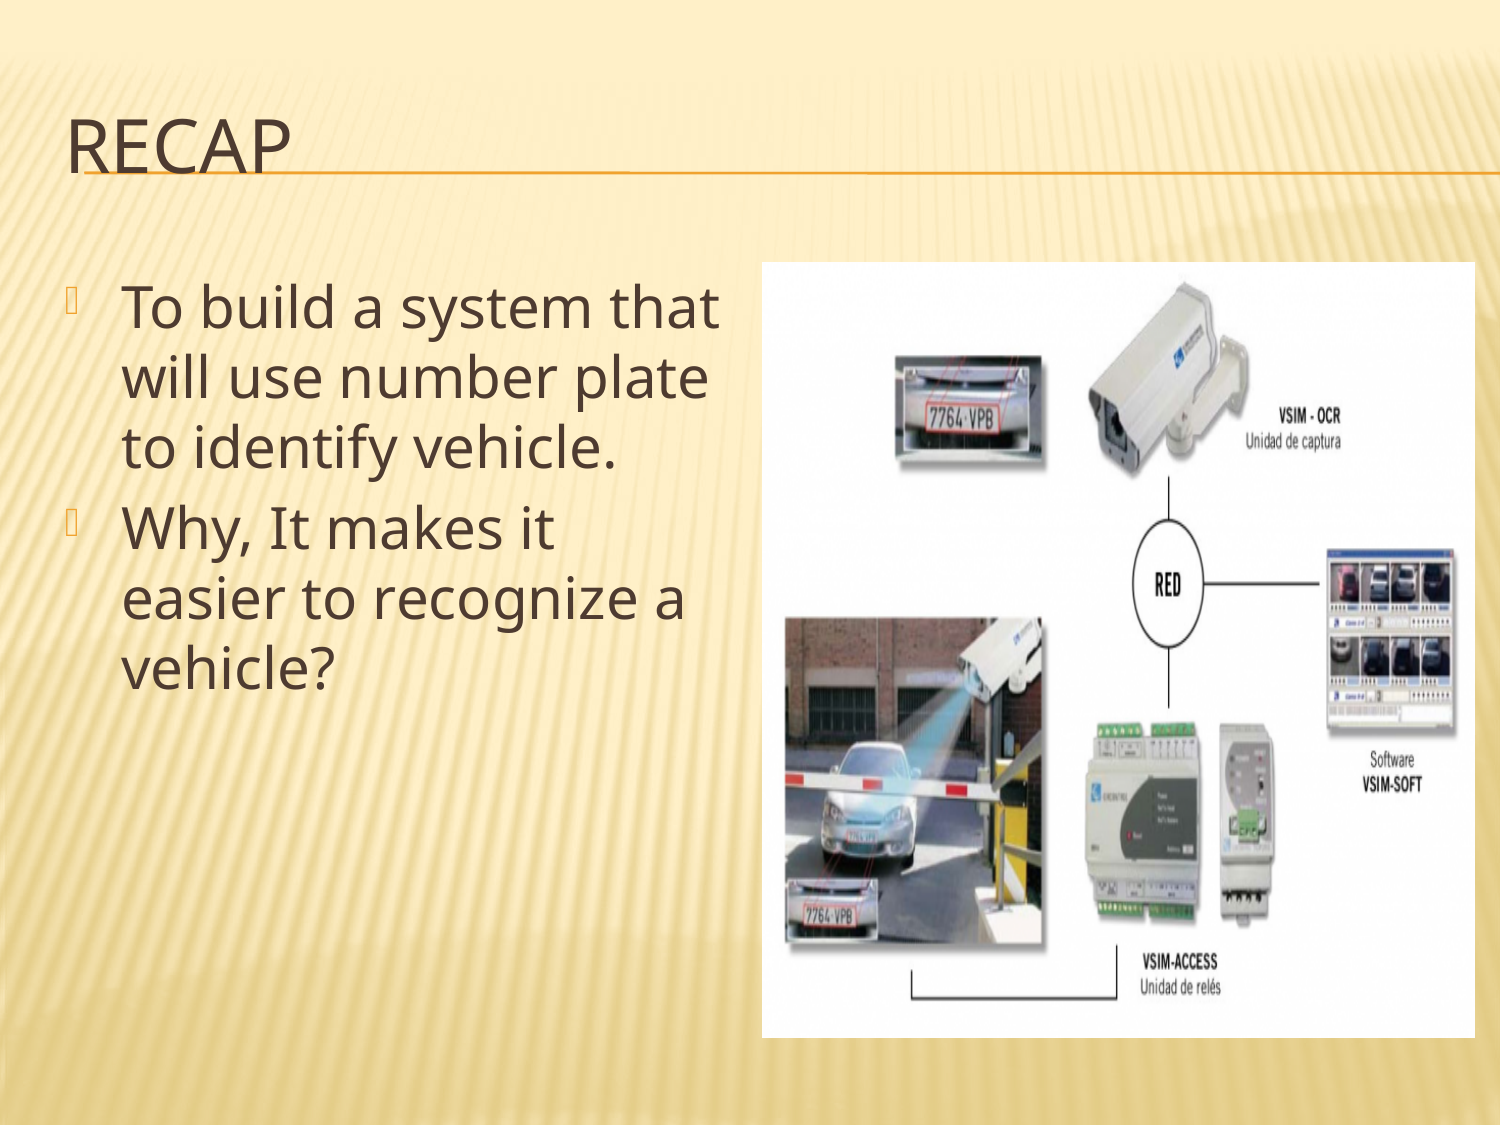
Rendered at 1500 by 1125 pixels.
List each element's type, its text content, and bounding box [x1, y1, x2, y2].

title recap [49, 75, 1475, 213]
picture [762, 262, 1475, 1038]
list To build a system that will use number plate to identify vehicle. Why, It makes it easier to recognize a vehicle? [50, 262, 738, 1038]
